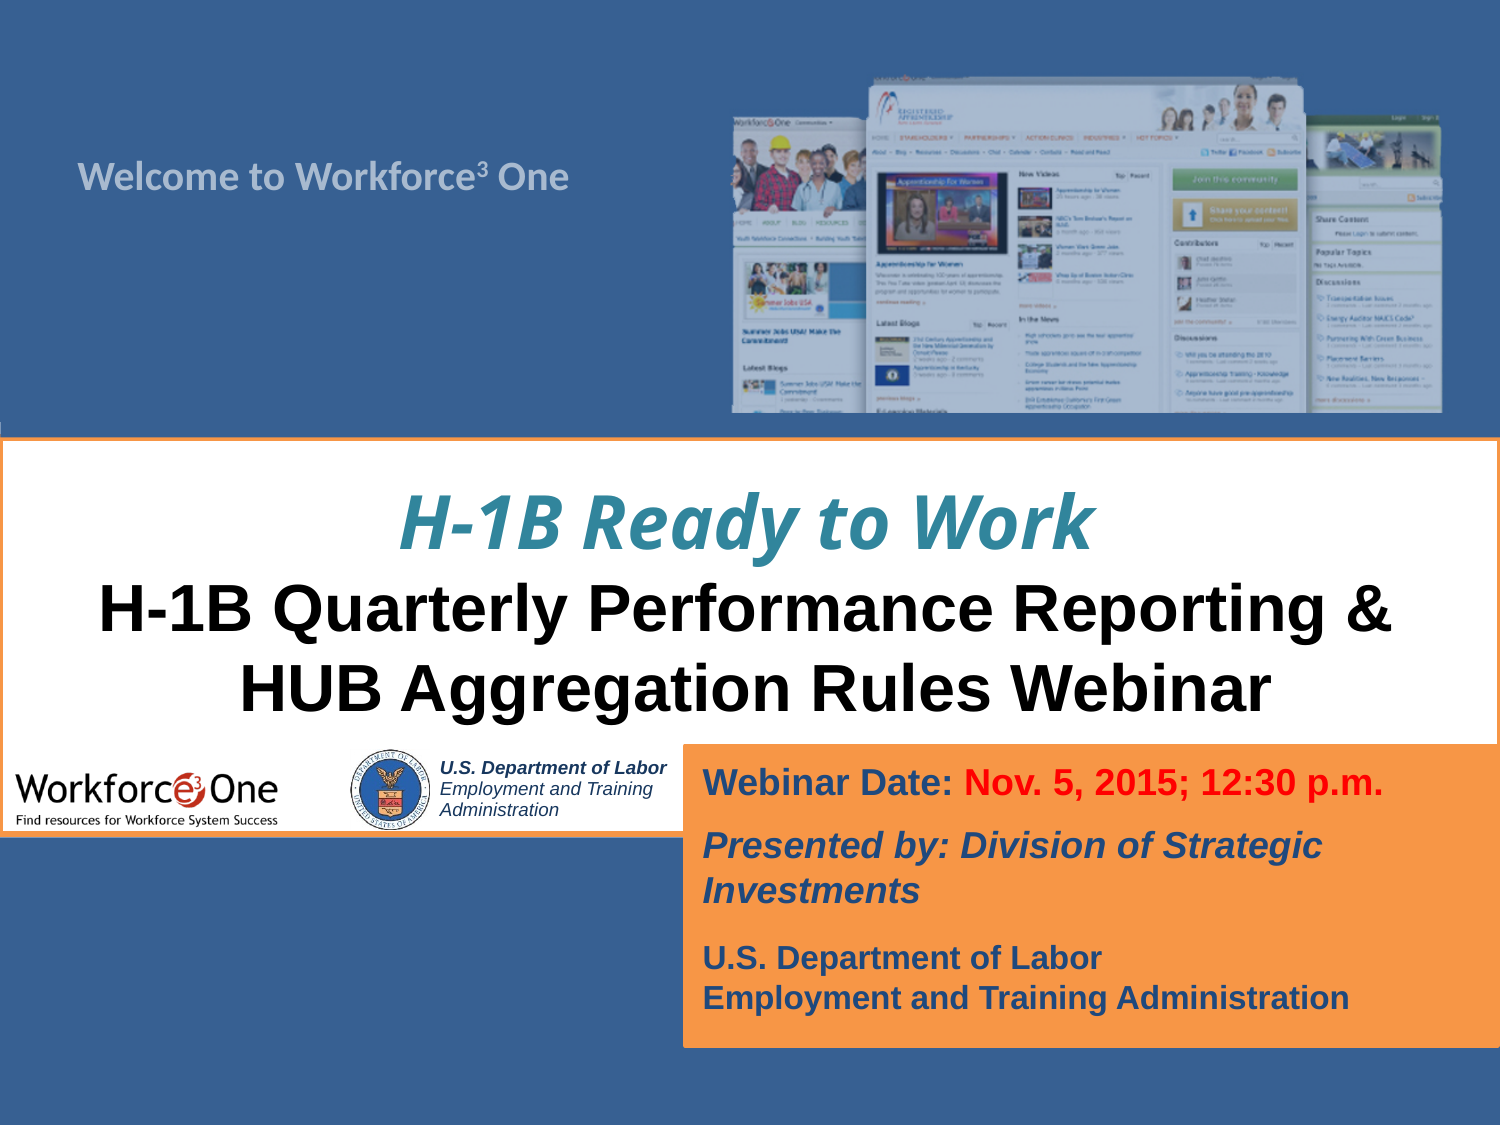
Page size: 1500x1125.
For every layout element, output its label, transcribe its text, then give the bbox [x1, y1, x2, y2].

title H-1B Ready to Work H-1B Quarterly Performance Reporting & HUB Aggregation Rules Webinar [62, 462, 1450, 738]
subtitle Webinar Date: Nov. 5, 2015; 12:30 p.m. Presented by: Division of Strategic Investments U.S. Department of Labor Employment and Training Administration [687, 750, 1500, 1038]
picture [0, 724, 300, 875]
picture [350, 749, 430, 830]
